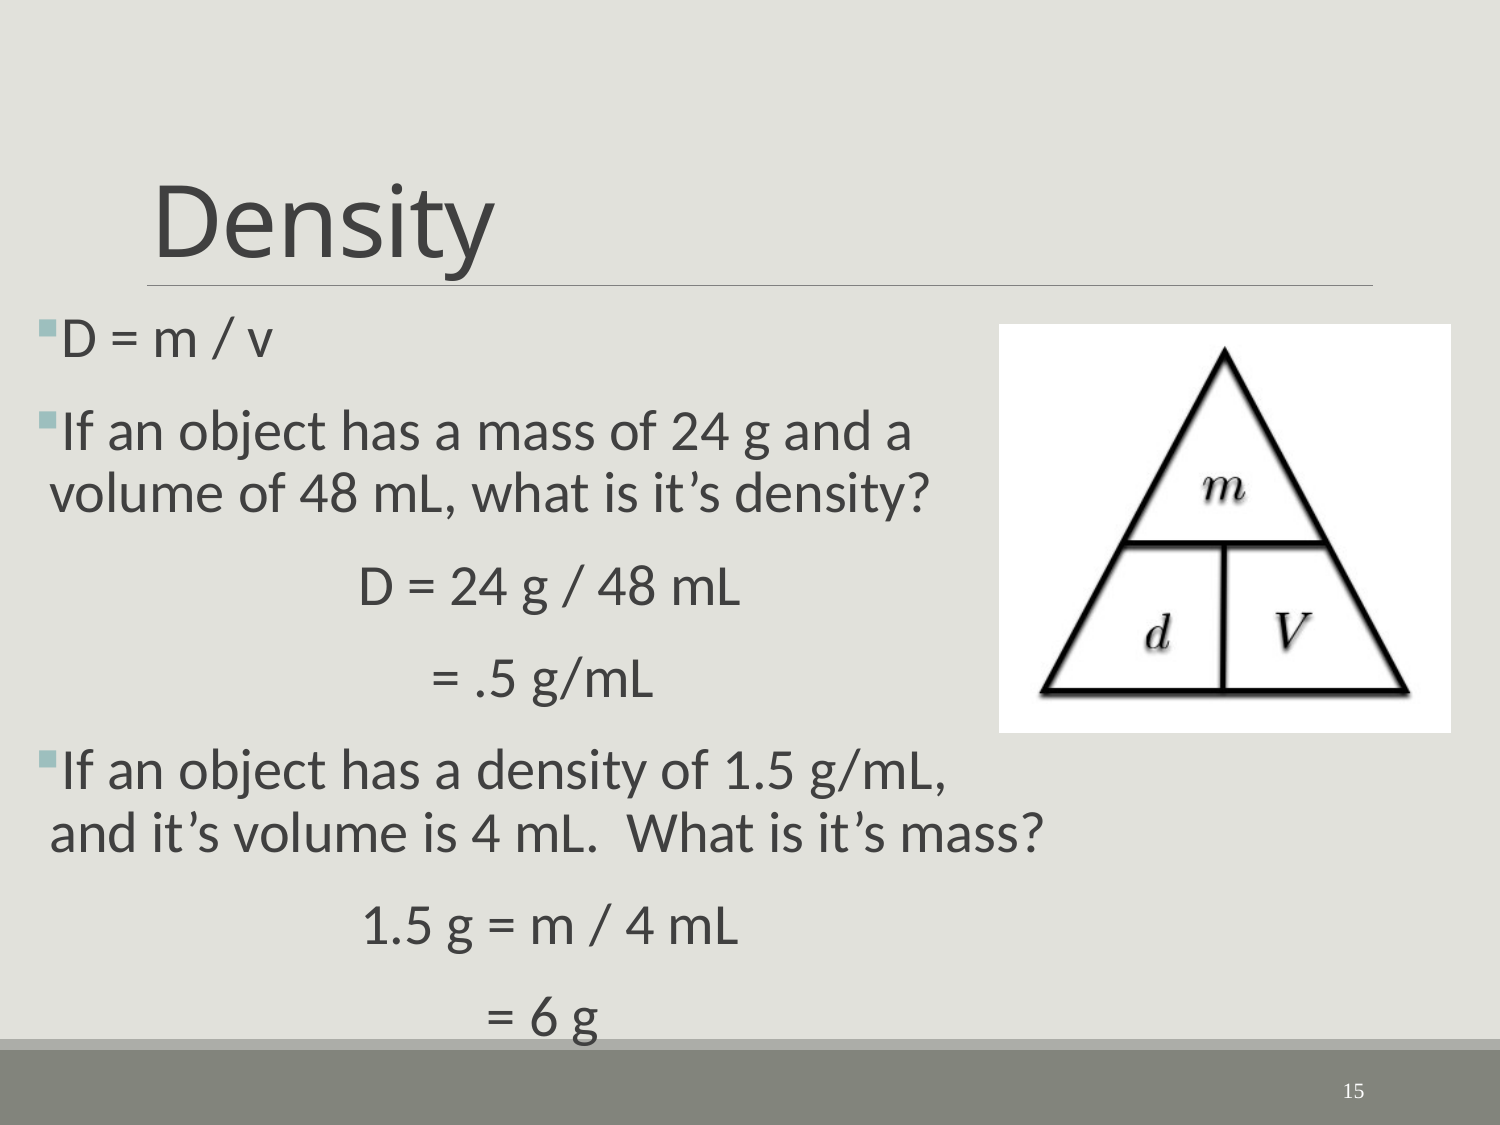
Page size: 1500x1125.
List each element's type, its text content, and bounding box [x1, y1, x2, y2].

title Density [135, 47, 1373, 285]
list D = m / v If an object has a mass of 24 g and a volume of 48 mL, what is it’s density? D = 24 g / 48 mL = .5 g/mL If an object has a density of 1.5 g/mL, and it’s volume is 4 mL. What is it’s mass? 1.5 g = m / 4 mL = 6 g [34, 299, 1050, 1088]
picture [999, 324, 1452, 733]
slide_number 15 [1218, 1059, 1380, 1120]
